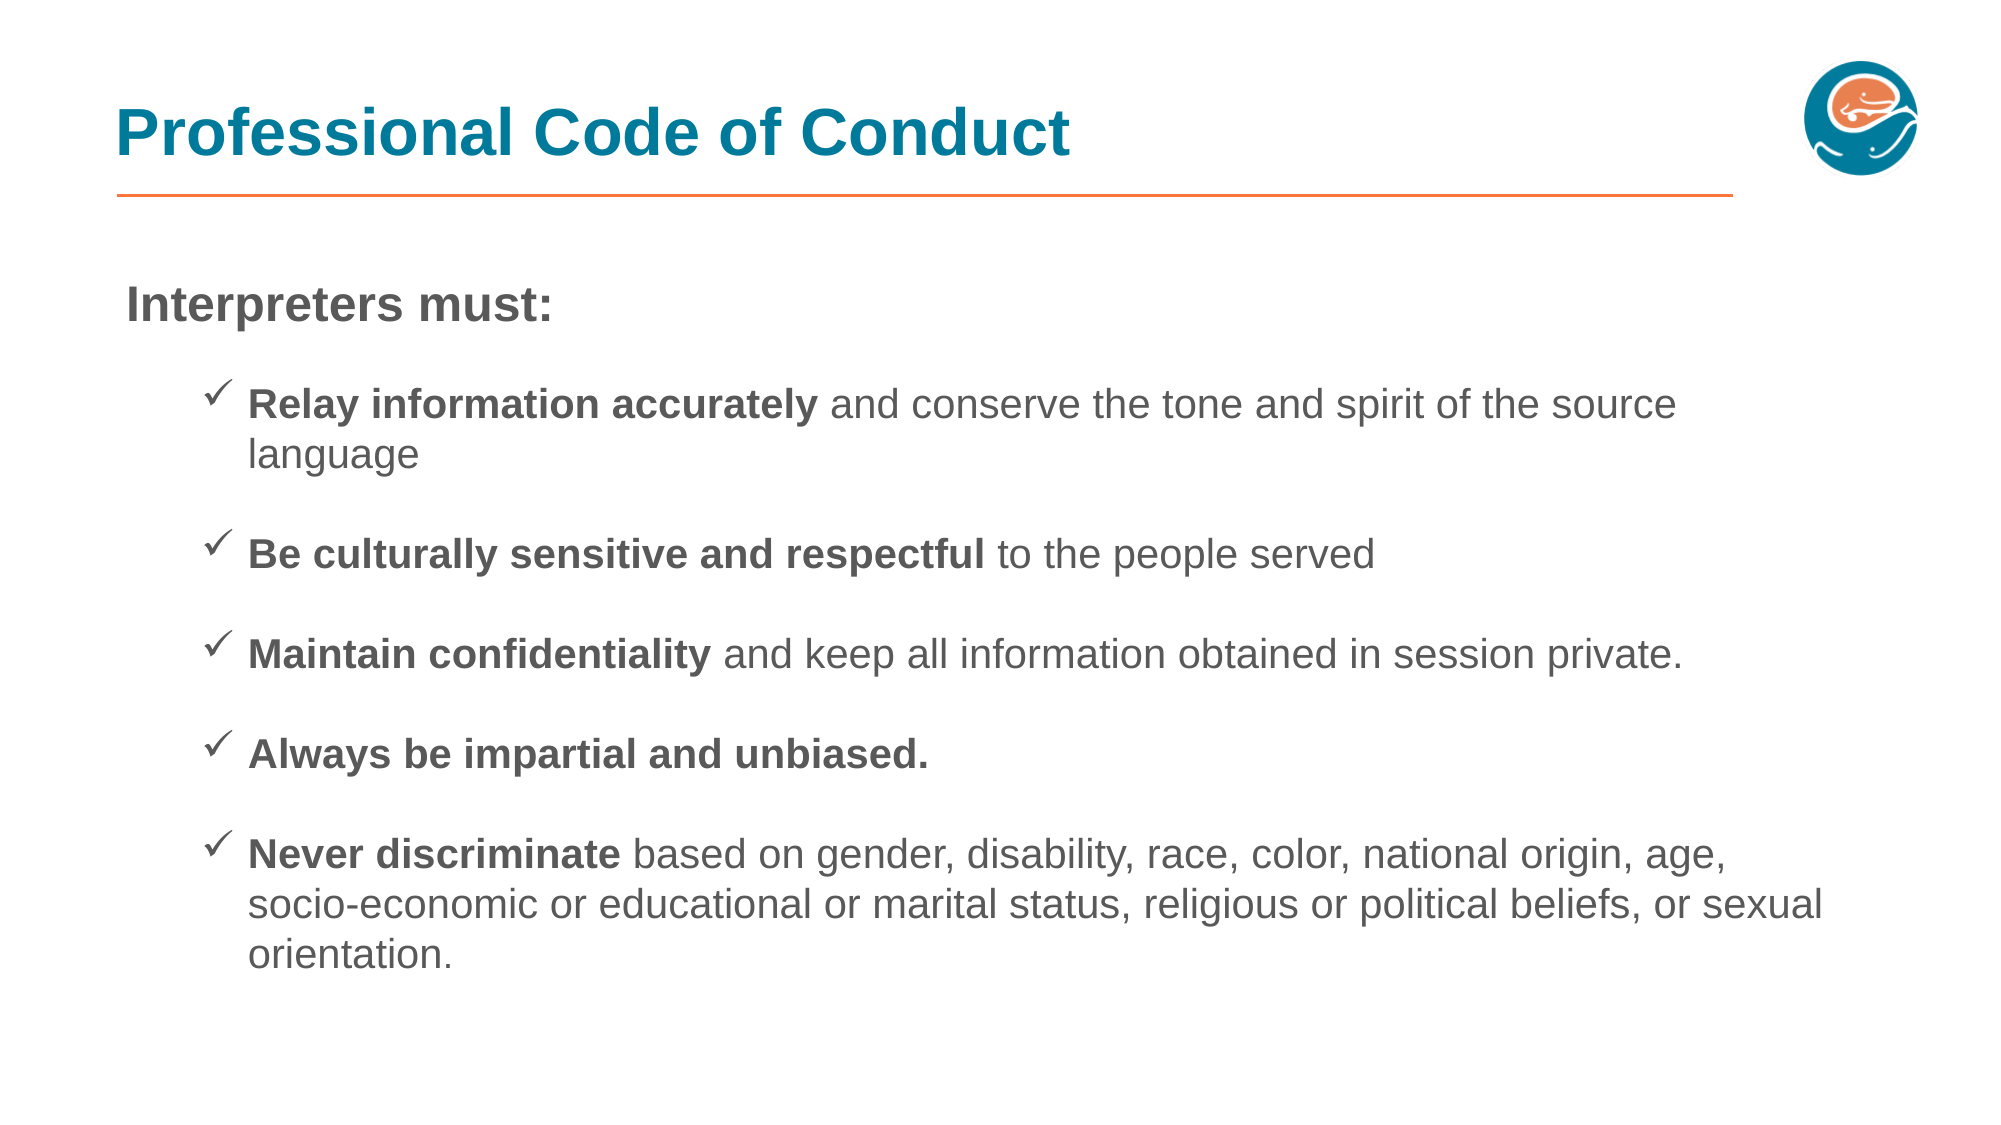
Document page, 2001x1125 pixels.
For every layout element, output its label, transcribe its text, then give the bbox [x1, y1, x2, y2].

text_box Interpreters must: Relay information accurately and conserve the tone and spirit of the source language Be culturally sensitive and respectful to the people served Maintain confidentiality and keep all information obtained in session private. Always be impartial and unbiased. Never discriminate based on gender, disability, race, color, national origin, age, socio-economic or educational or marital status, religious or political beliefs, or sexual orientation. [36, 264, 1860, 1020]
picture [1799, 57, 1920, 178]
list Professional Code of Conduct [101, 78, 1718, 179]
